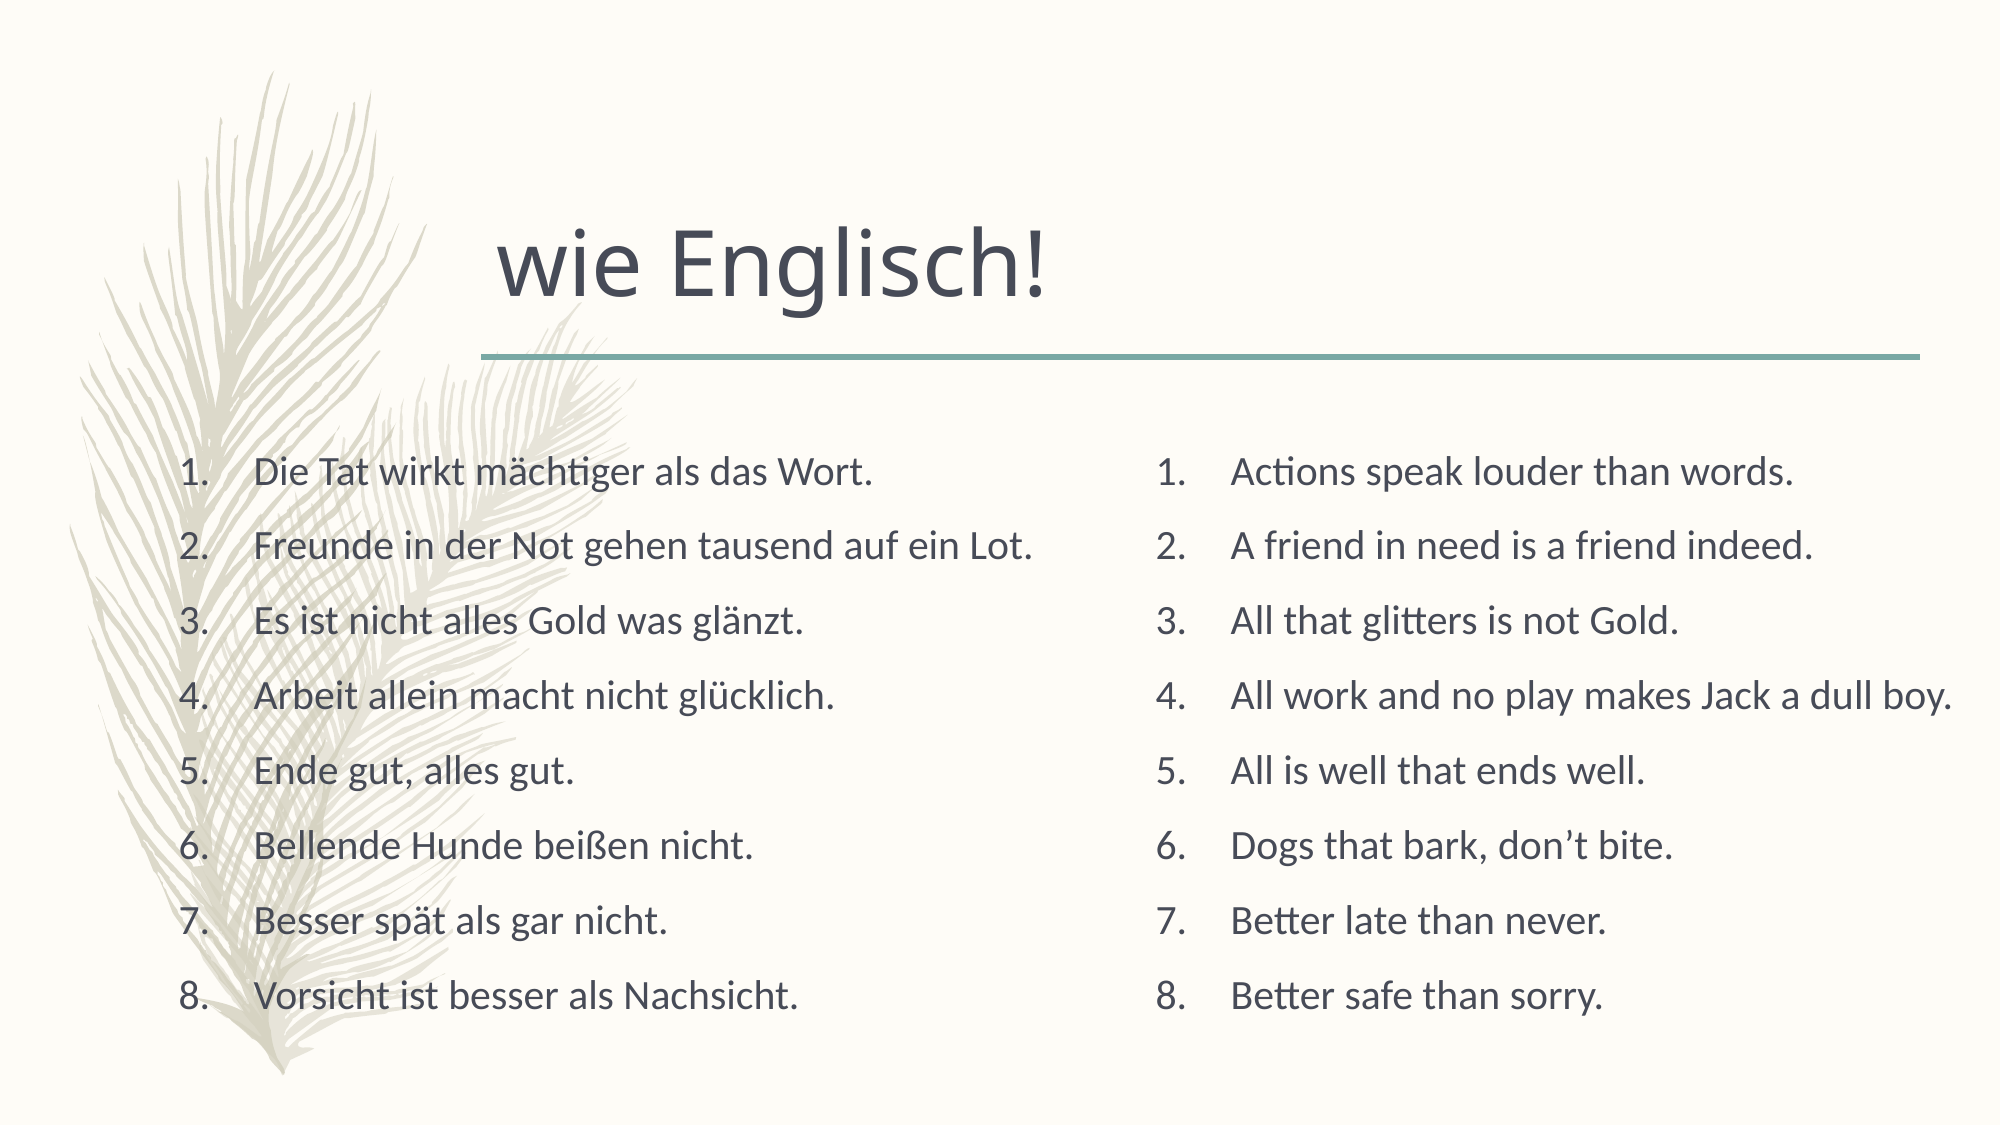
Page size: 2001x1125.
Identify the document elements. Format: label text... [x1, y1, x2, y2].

title wie Englisch! [481, 93, 1920, 350]
list Die Tat wirkt mächtiger als das Wort. Freunde in der Not gehen tausend auf ein Lot. Es ist nicht alles Gold was glänzt. Arbeit allein macht nicht glücklich. Ende gut, alles gut. Bellende Hunde beißen nicht. Besser spät als gar nicht. Vorsicht ist besser als Nachsicht. [163, 430, 1090, 1031]
list Actions speak louder than words. A friend in need is a friend indeed. All that glitters is not Gold. All work and no play makes Jack a dull boy. All is well that ends well. Dogs that bark, don’t bite. Better late than never. Better safe than sorry. [1140, 430, 2000, 1031]
